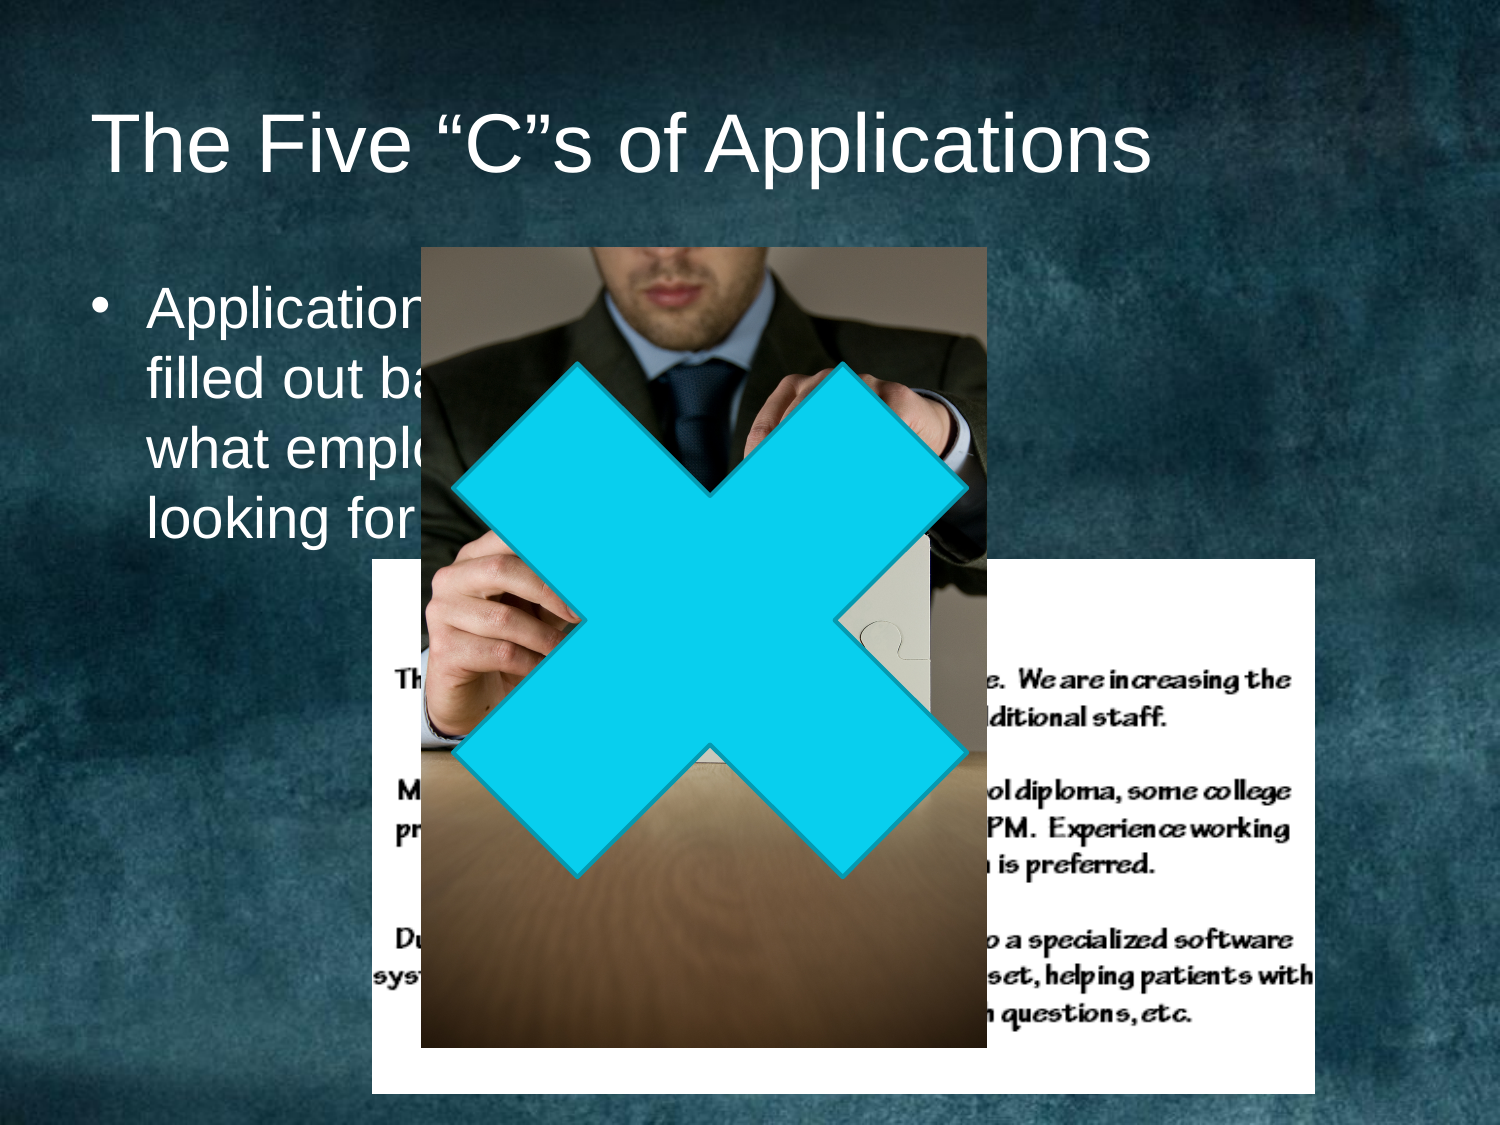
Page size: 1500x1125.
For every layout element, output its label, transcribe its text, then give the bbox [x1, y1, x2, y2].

picture [0, 0, 1500, 1125]
list Applications must be filled out based on what employers are looking for [75, 262, 415, 1005]
title The Five “C”s of Applications [75, 45, 1425, 233]
